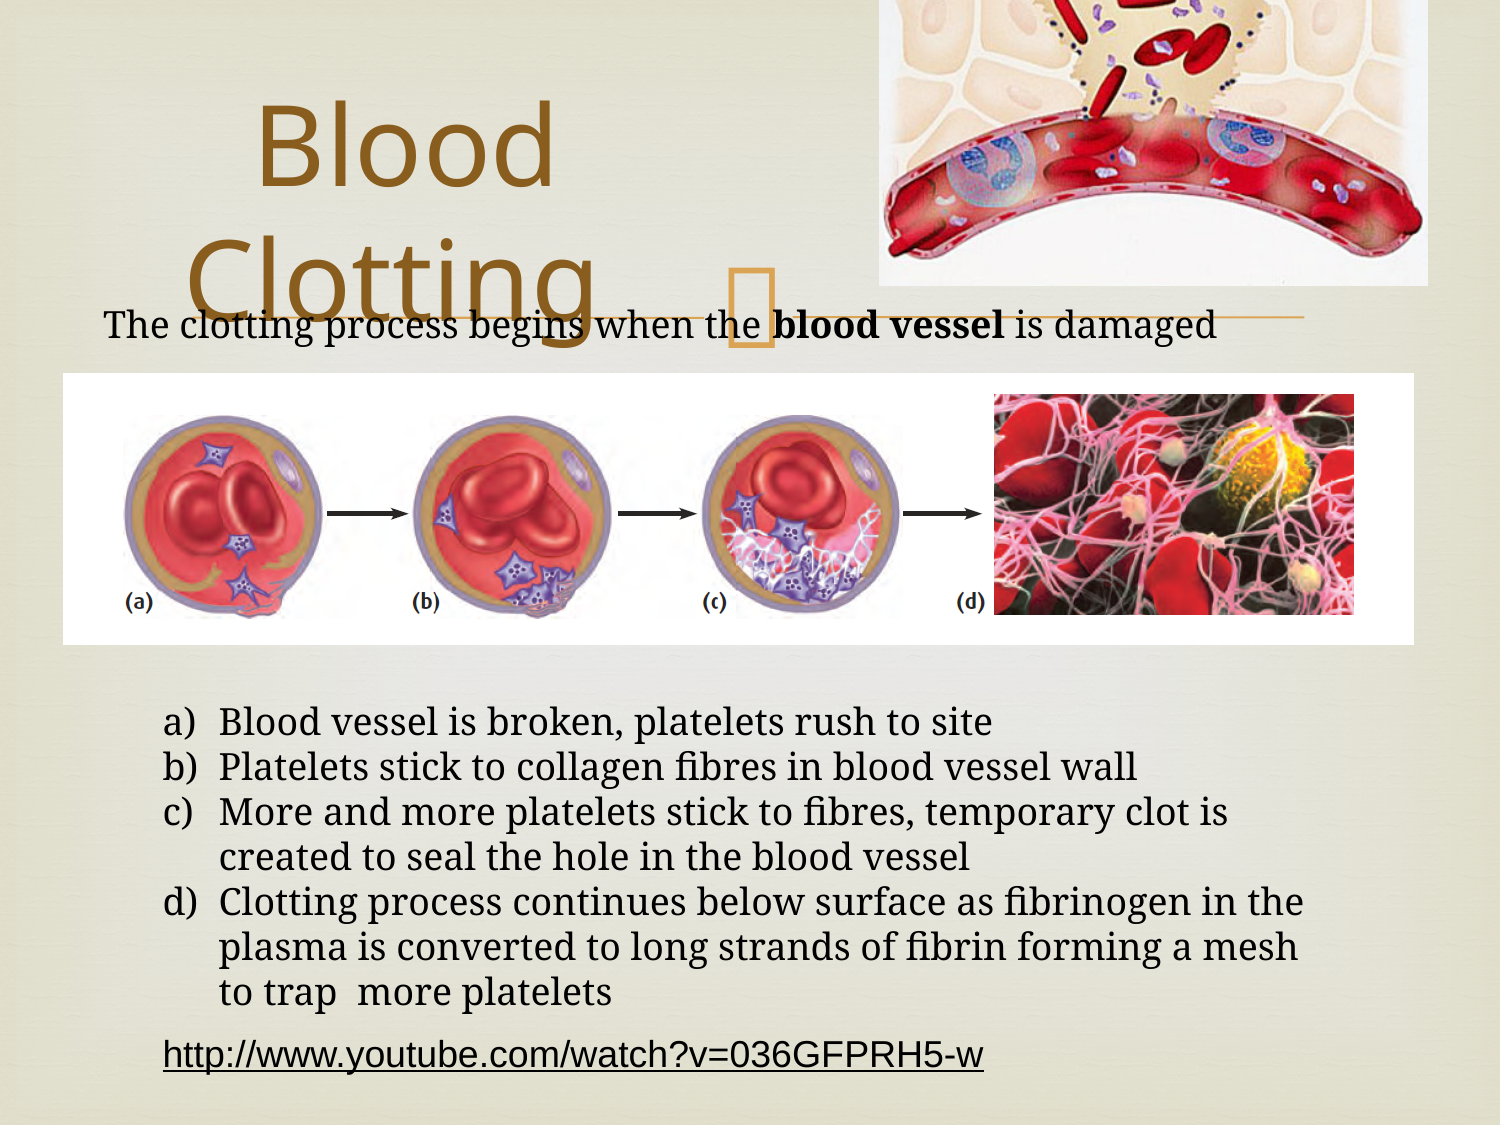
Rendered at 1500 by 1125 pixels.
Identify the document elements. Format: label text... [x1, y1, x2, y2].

title Blood Clotting [75, 115, 739, 304]
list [62, 372, 1414, 645]
text_box http://www.youtube.com/watch?v=036GFPRH5-w [147, 1023, 1341, 1083]
text_box Blood vessel is broken, platelets rush to site Platelets stick to collagen fibres in blood vessel wall More and more platelets stick to fibres, temporary clot is created to seal the hole in the blood vessel Clotting process continues below surface as fibrinogen in the plasma is converted to long strands of fibrin forming a mesh to trap more platelets [147, 690, 1341, 1020]
picture [879, 0, 1429, 287]
text_box The clotting process begins when the blood vessel is damaged [88, 302, 1388, 354]
